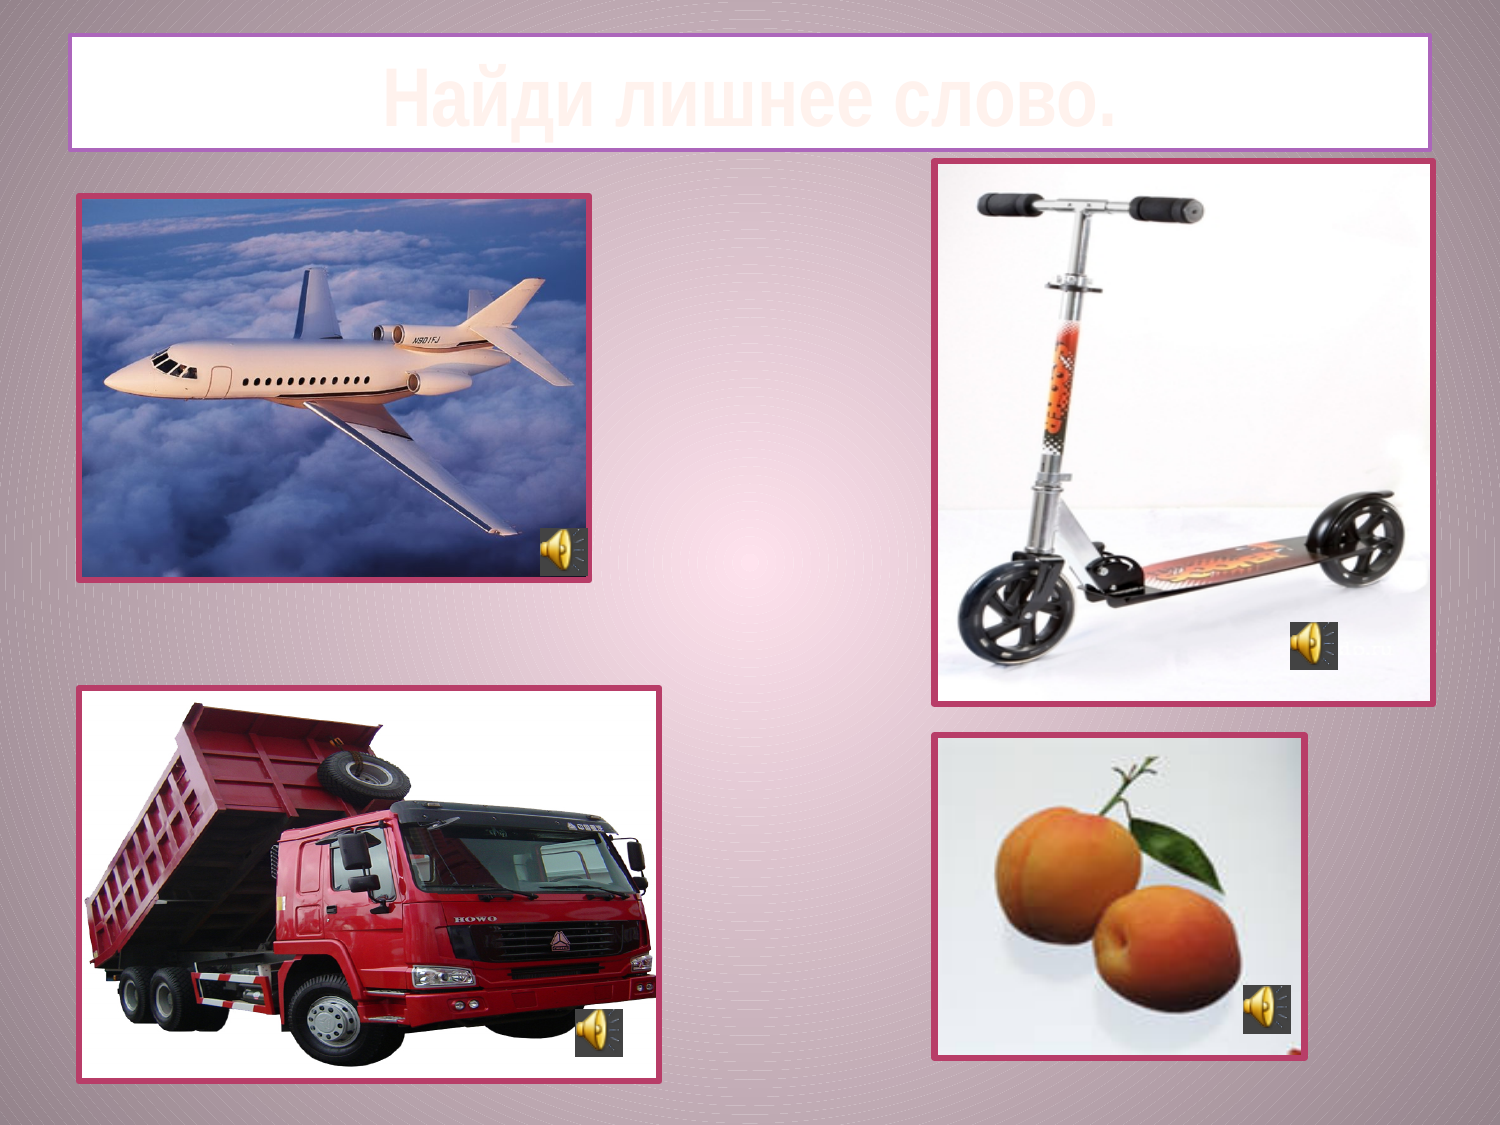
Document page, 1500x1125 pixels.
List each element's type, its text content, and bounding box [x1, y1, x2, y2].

picture [937, 737, 1302, 1055]
picture [937, 163, 1430, 702]
picture [81, 691, 657, 1079]
text_box Найди лишнее слово. [68, 33, 1432, 152]
picture [81, 198, 590, 578]
